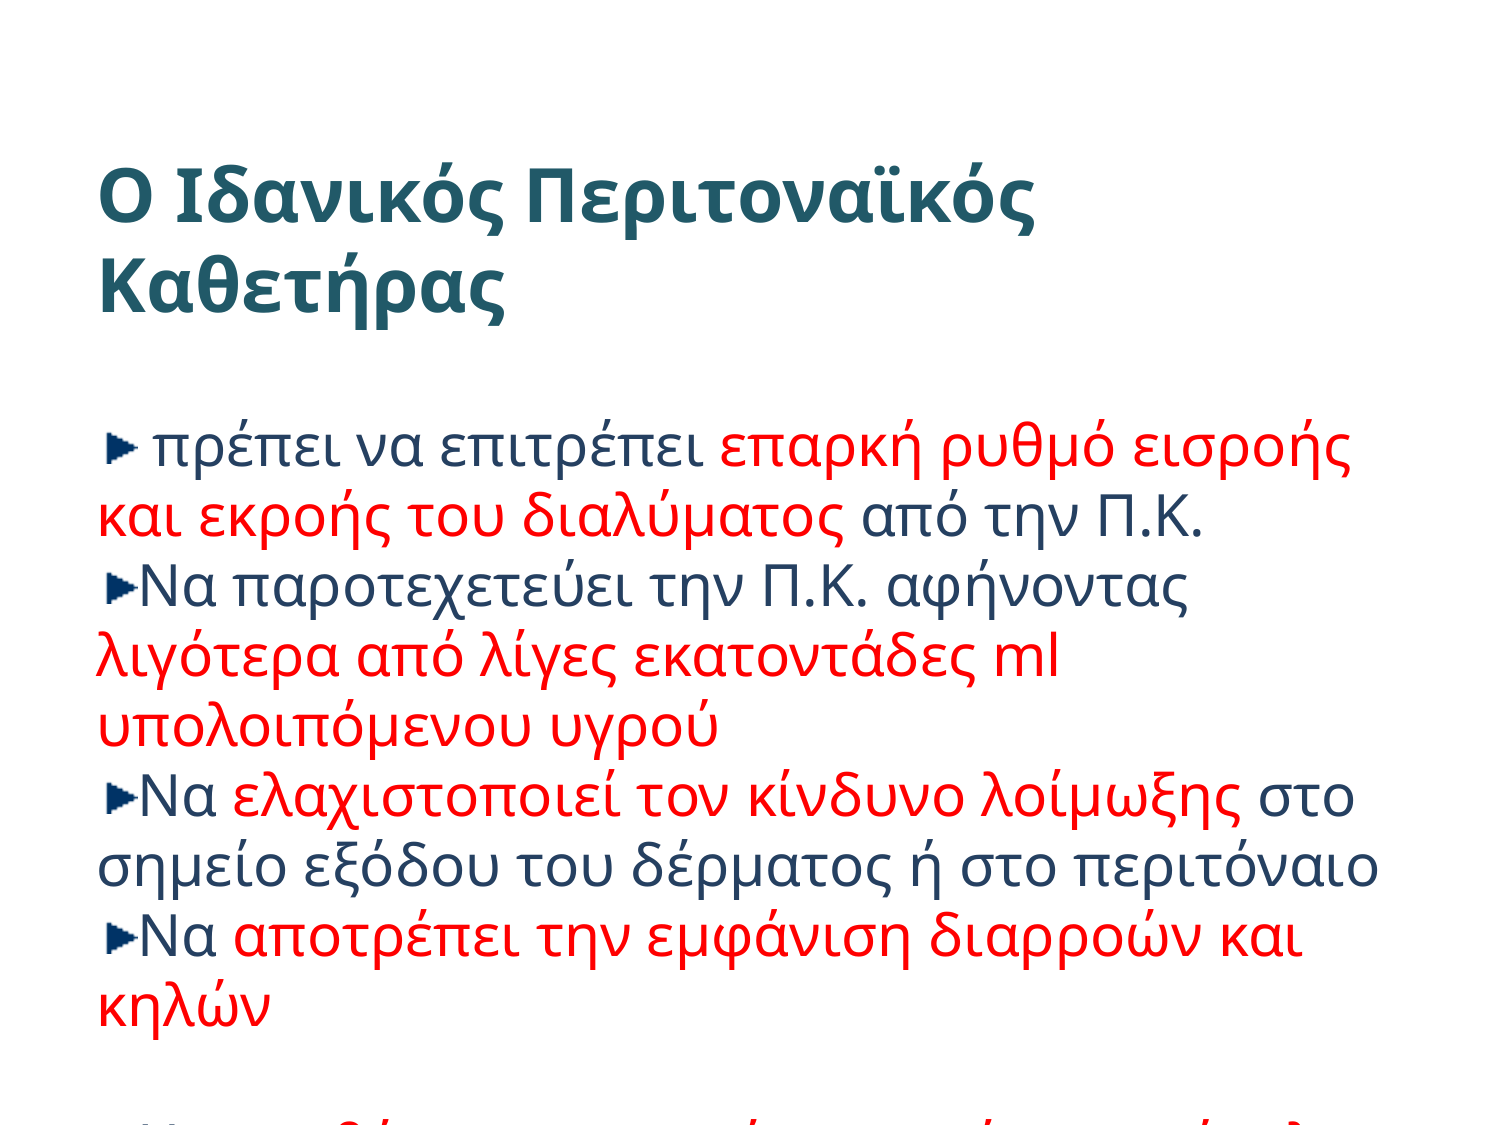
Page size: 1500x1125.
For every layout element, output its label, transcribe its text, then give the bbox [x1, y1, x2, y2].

picture [96, 912, 138, 954]
picture [96, 422, 138, 464]
text_box Ο Ιδανικός Περιτοναϊκός Καθετήρας πρέπει να επιτρέπει επαρκή ρυθμό εισροής και εκροής του διαλύματος από την Π.Κ. Να παροτεχετεύει την Π.Κ. αφήνοντας λιγότερα από λίγες εκατοντάδες ml υπολοιπόμενου υγρού Να ελαχιστοποιεί τον κίνδυνο λοίμωξης στο σημείο εξόδου του δέρματος ή στο περιτόναιο Να αποτρέπει την εμφάνιση διαρροών και κηλών Η τοποθέτηση του πρέπει να γίνεται εύκολα. [82, 140, 1442, 1125]
picture [96, 772, 138, 814]
picture [96, 562, 138, 604]
